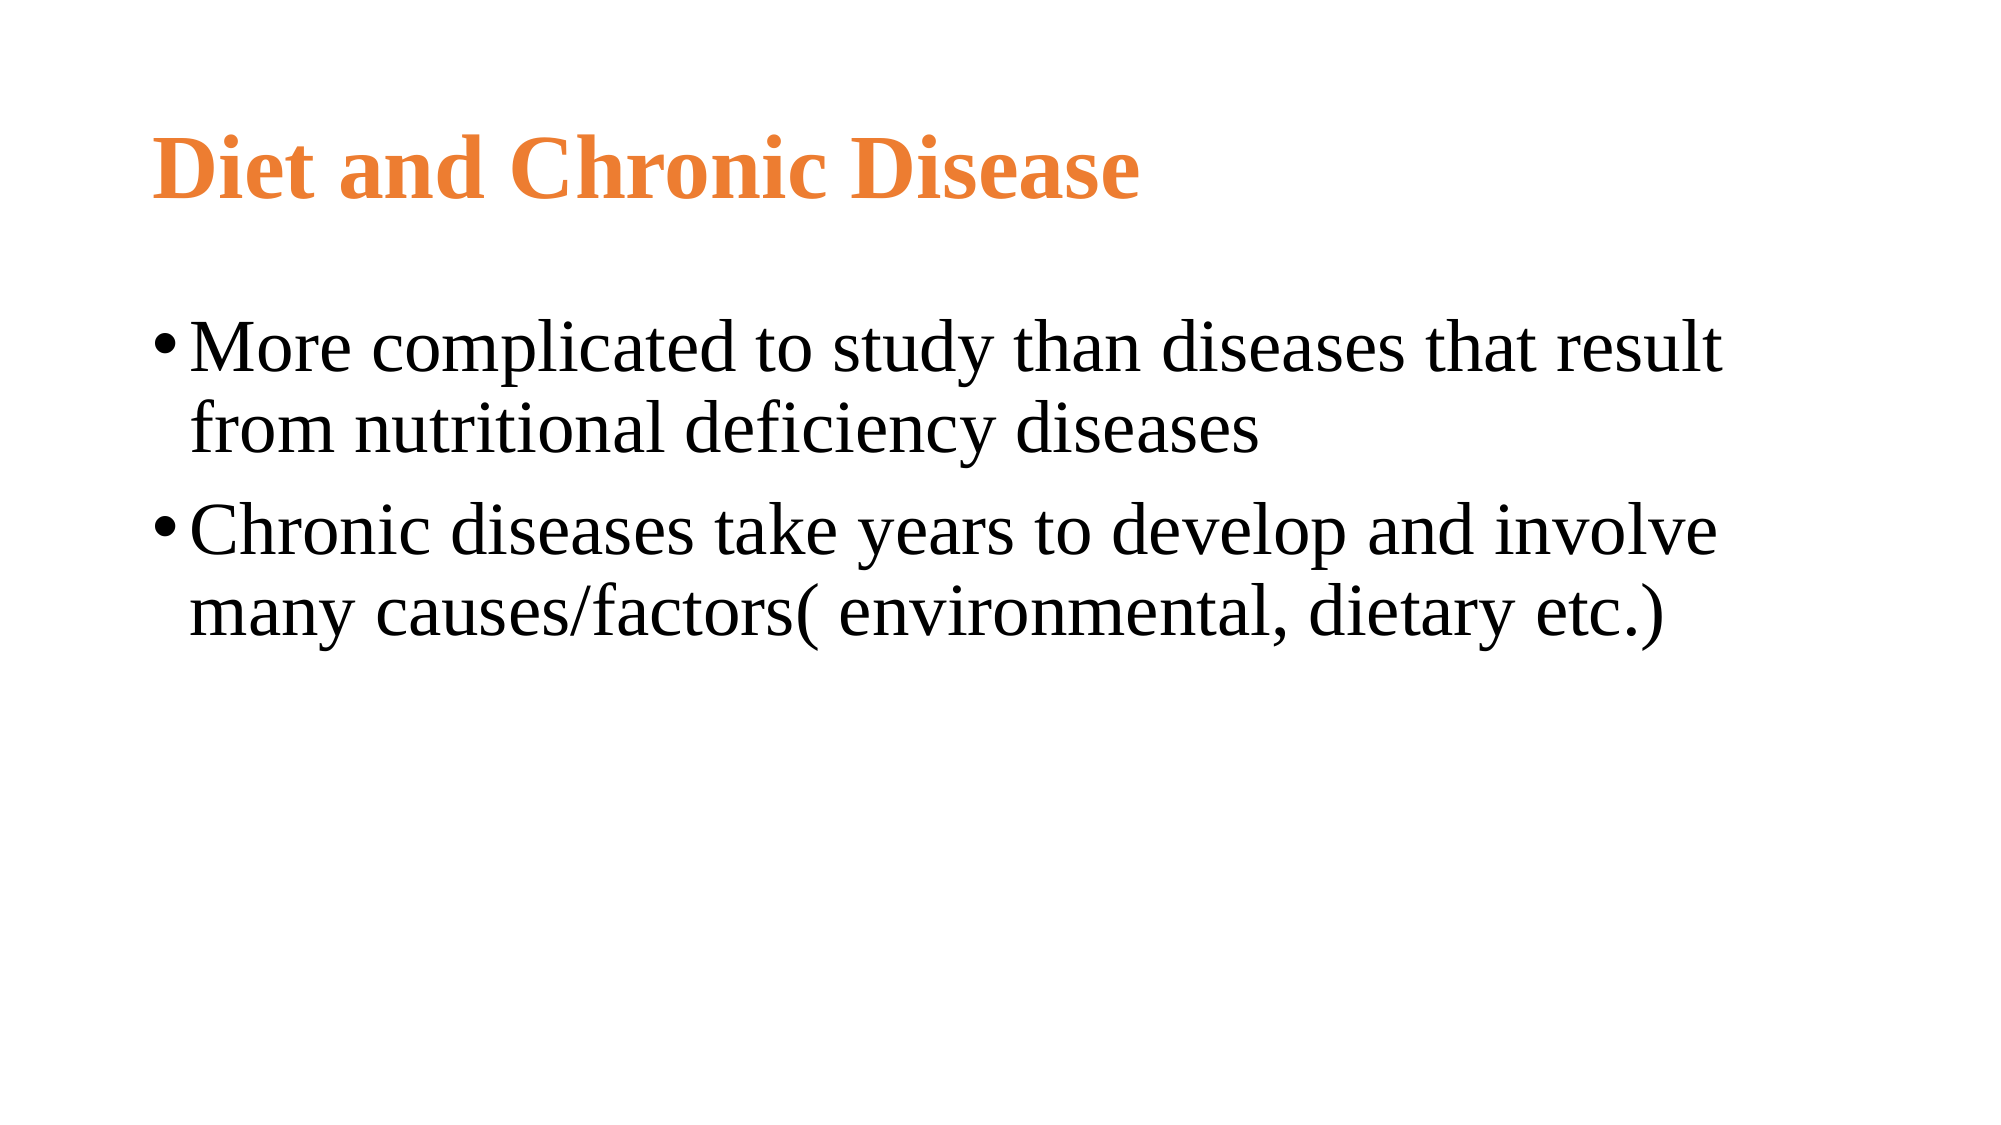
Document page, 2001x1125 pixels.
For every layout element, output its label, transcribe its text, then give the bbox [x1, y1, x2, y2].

title Diet and Chronic Disease [137, 59, 1863, 278]
list More complicated to study than diseases that result from nutritional deficiency diseases Chronic diseases take years to develop and involve many causes/factors( environmental, dietary etc.) [137, 299, 1863, 1014]
